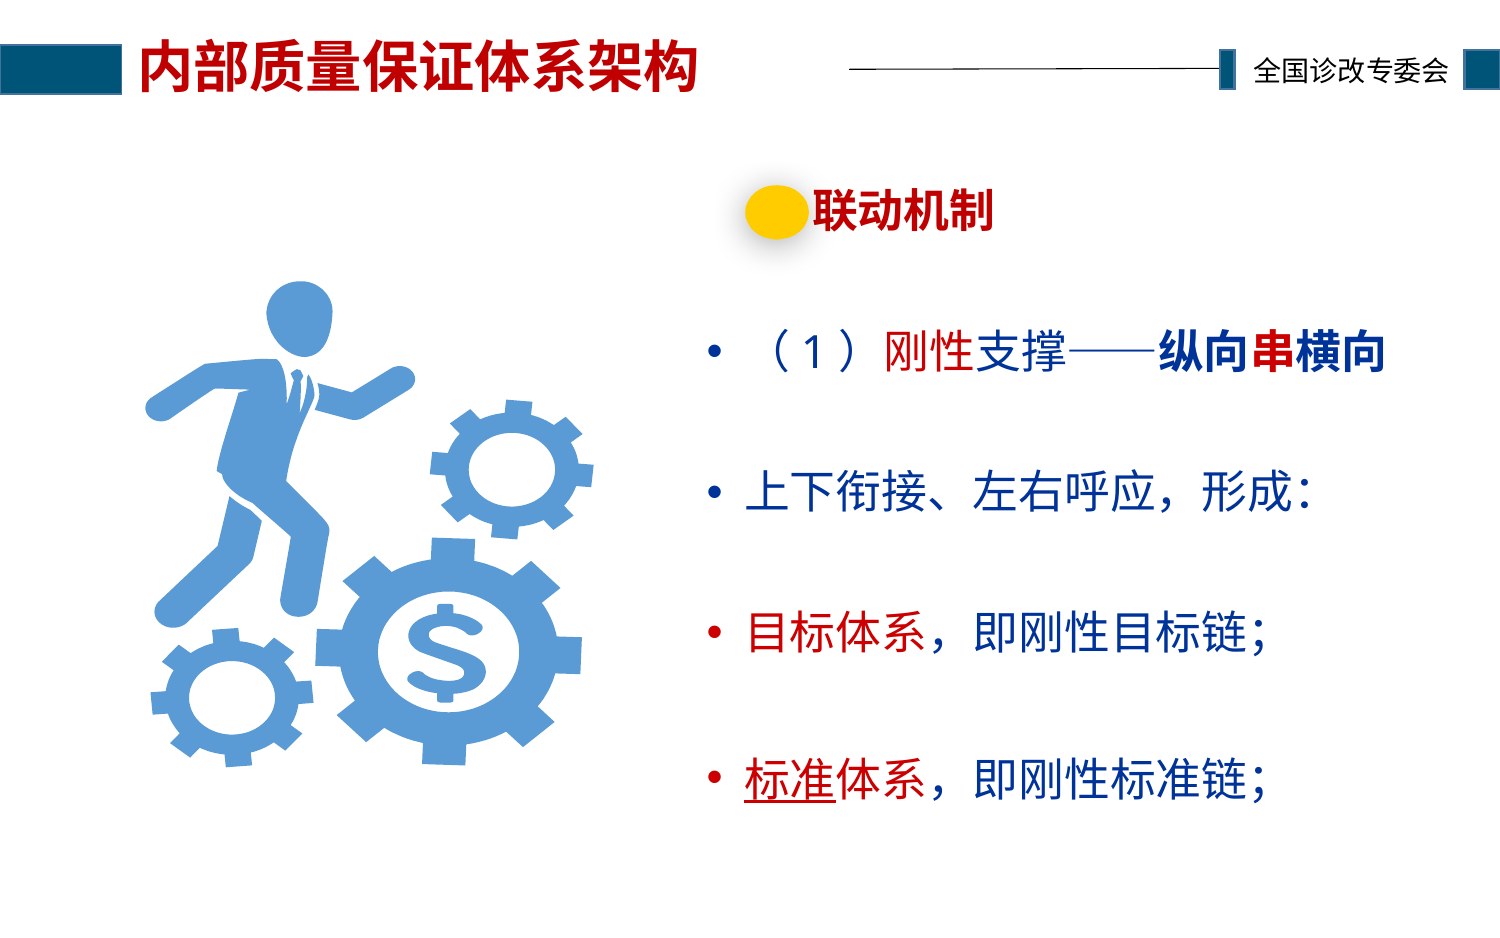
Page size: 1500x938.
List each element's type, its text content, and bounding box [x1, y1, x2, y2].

title 内部质量保证体系架构 [122, 14, 849, 125]
text_box [154, 496, 262, 628]
text_box 2､建立课程教学数据分析机制，实行课程教学质量诊改 [735, 180, 817, 256]
text_box [266, 281, 333, 357]
text_box [745, 185, 809, 240]
text_box [145, 358, 330, 617]
text_box [150, 627, 314, 768]
text_box [314, 366, 416, 420]
list 联动机制 （1）刚性支撑——纵向串横向 上下衔接、左右呼应，形成： 目标体系，即刚性目标链； 标准体系，即刚性标准链； [691, 180, 1457, 892]
text_box [315, 537, 582, 766]
text_box [429, 399, 594, 540]
